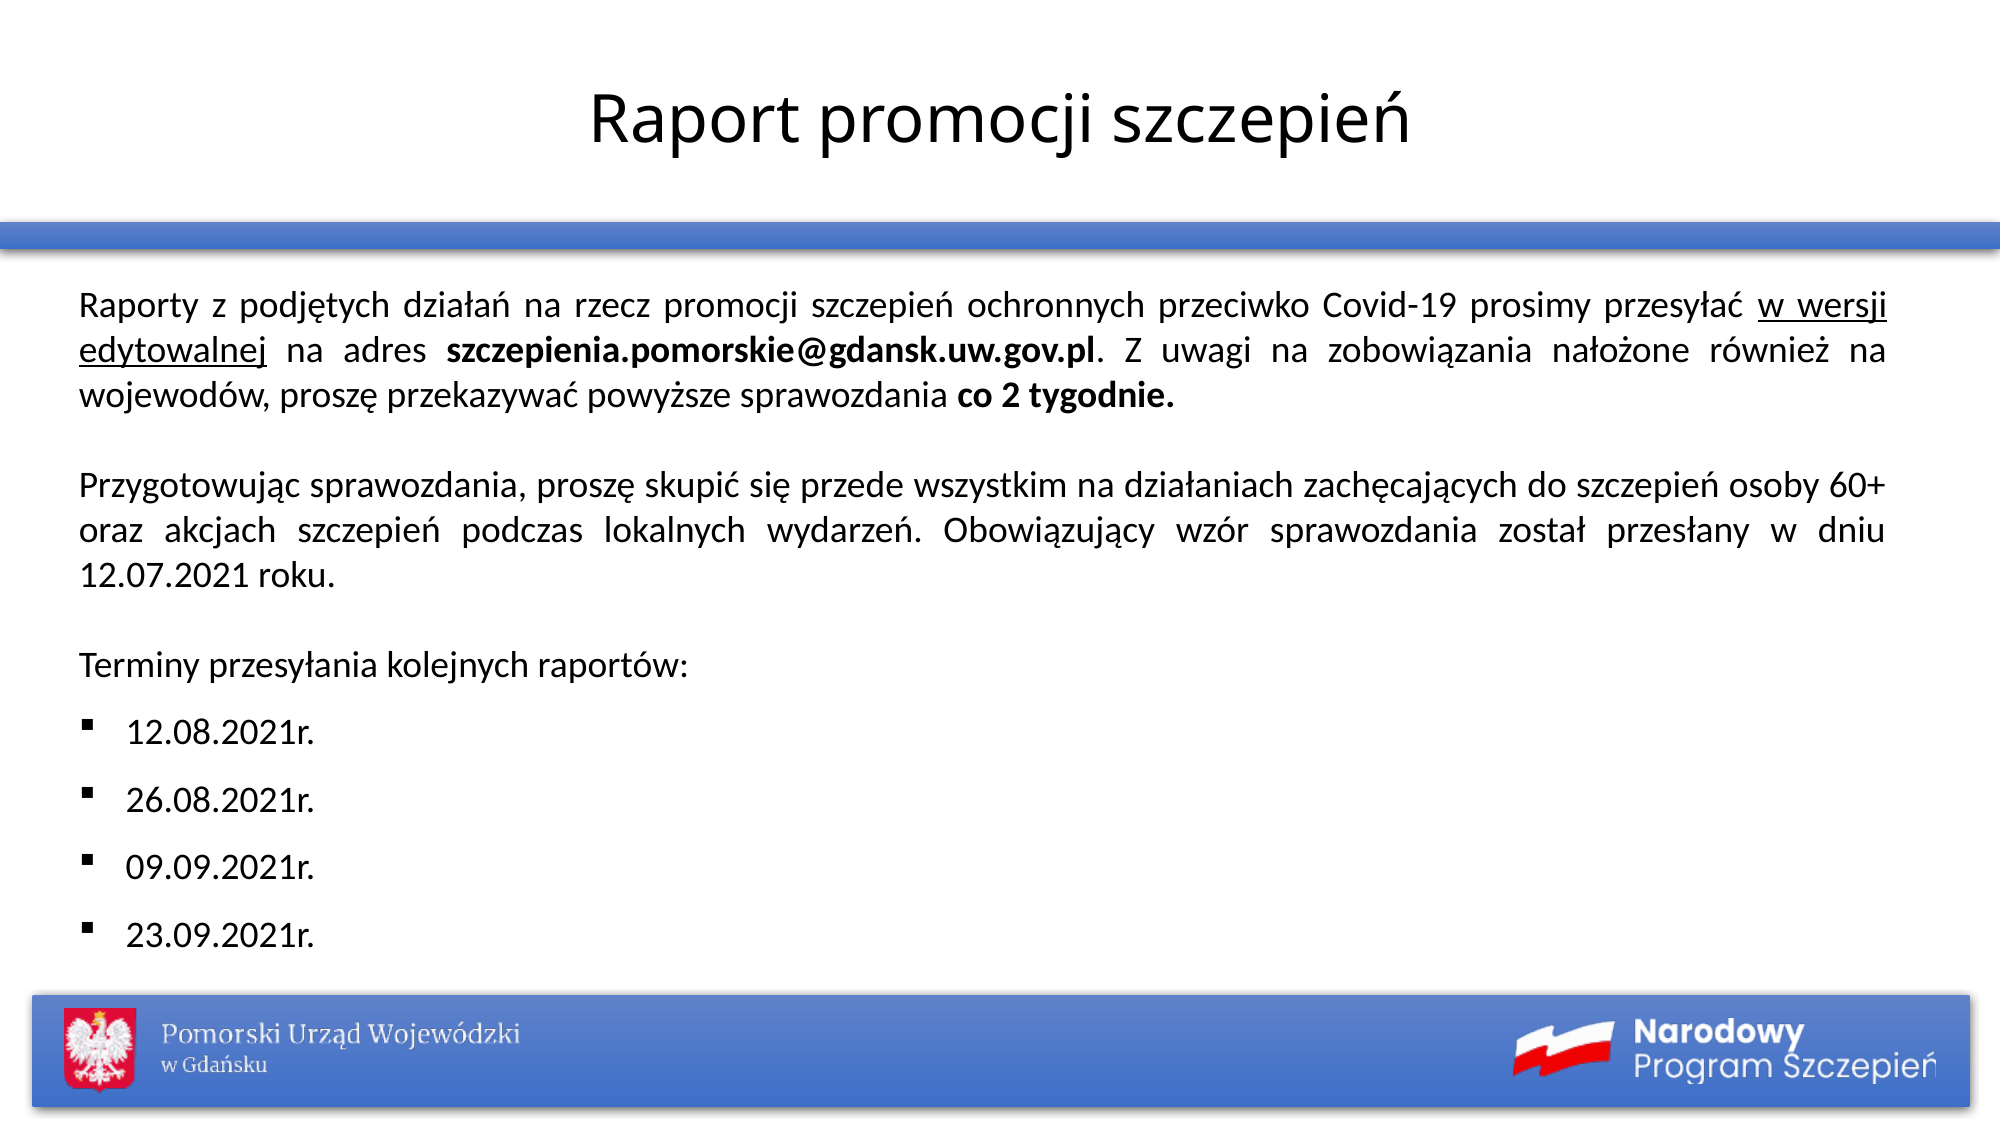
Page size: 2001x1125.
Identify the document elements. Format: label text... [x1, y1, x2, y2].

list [1512, 1018, 1936, 1084]
title Raport promocji szczepień [138, 12, 1864, 216]
text_box Raporty z podjętych działań na rzecz promocji szczepień ochronnych przeciwko Covid-19 prosimy przesyłać w wersji edytowalnej na adres szczepienia.pomorskie@gdansk.uw.gov.pl. Z uwagi na zobowiązania nałożone również na wojewodów, proszę przekazywać powyższe sprawozdania co 2 tygodnie. Przygotowując sprawozdania, proszę skupić się przede wszystkim na działaniach zachęcających do szczepień osoby 60+ oraz akcjach szczepień podczas lokalnych wydarzeń. Obowiązujący wzór sprawozdania został przesłany w dniu 12.07.2021 roku. Terminy przesyłania kolejnych raportów: 12.08.2021r. 26.08.2021r. 09.09.2021r. 23.09.2021r. [63, 272, 1902, 1007]
text_box [0, 221, 2000, 250]
picture [63, 1008, 525, 1094]
text_box [32, 995, 1970, 1107]
